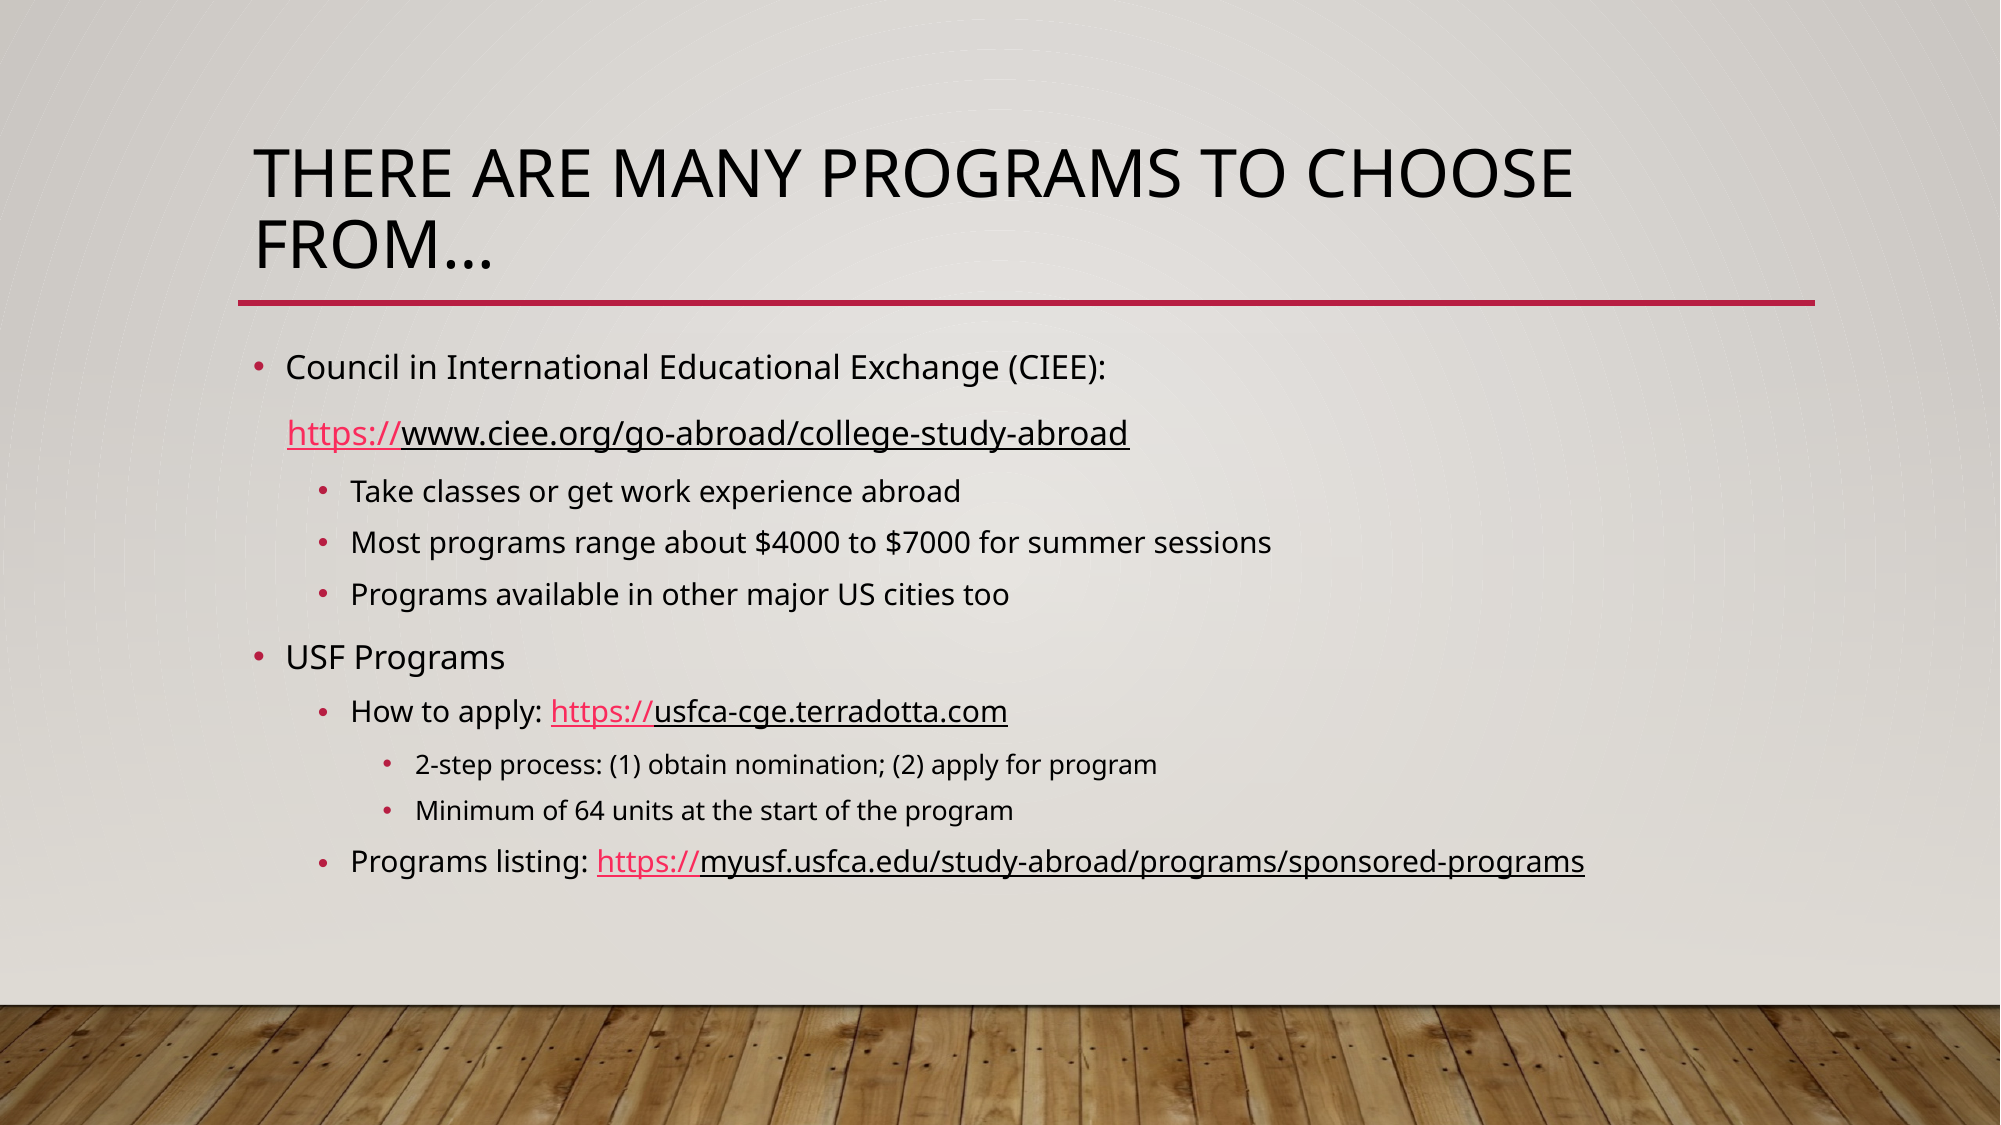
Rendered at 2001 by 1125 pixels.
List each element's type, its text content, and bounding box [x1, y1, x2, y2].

title There are many programs to choose from… [238, 131, 1814, 305]
picture [0, 1005, 2000, 1125]
list Council in International Educational Exchange (CIEE): https://www.ciee.org/go-abroad/college-study-abroad Take classes or get work experience abroad Most programs range about $4000 to $7000 for summer sessions Programs available in other major US cities too USF Programs How to apply: https://usfca-cge.terradotta.com 2-step process: (1) obtain nomination; (2) apply for program Minimum of 64 units at the start of the program Programs listing: https://myusf.usfca.edu/study-abroad/programs/sponsored-programs [238, 330, 1814, 897]
